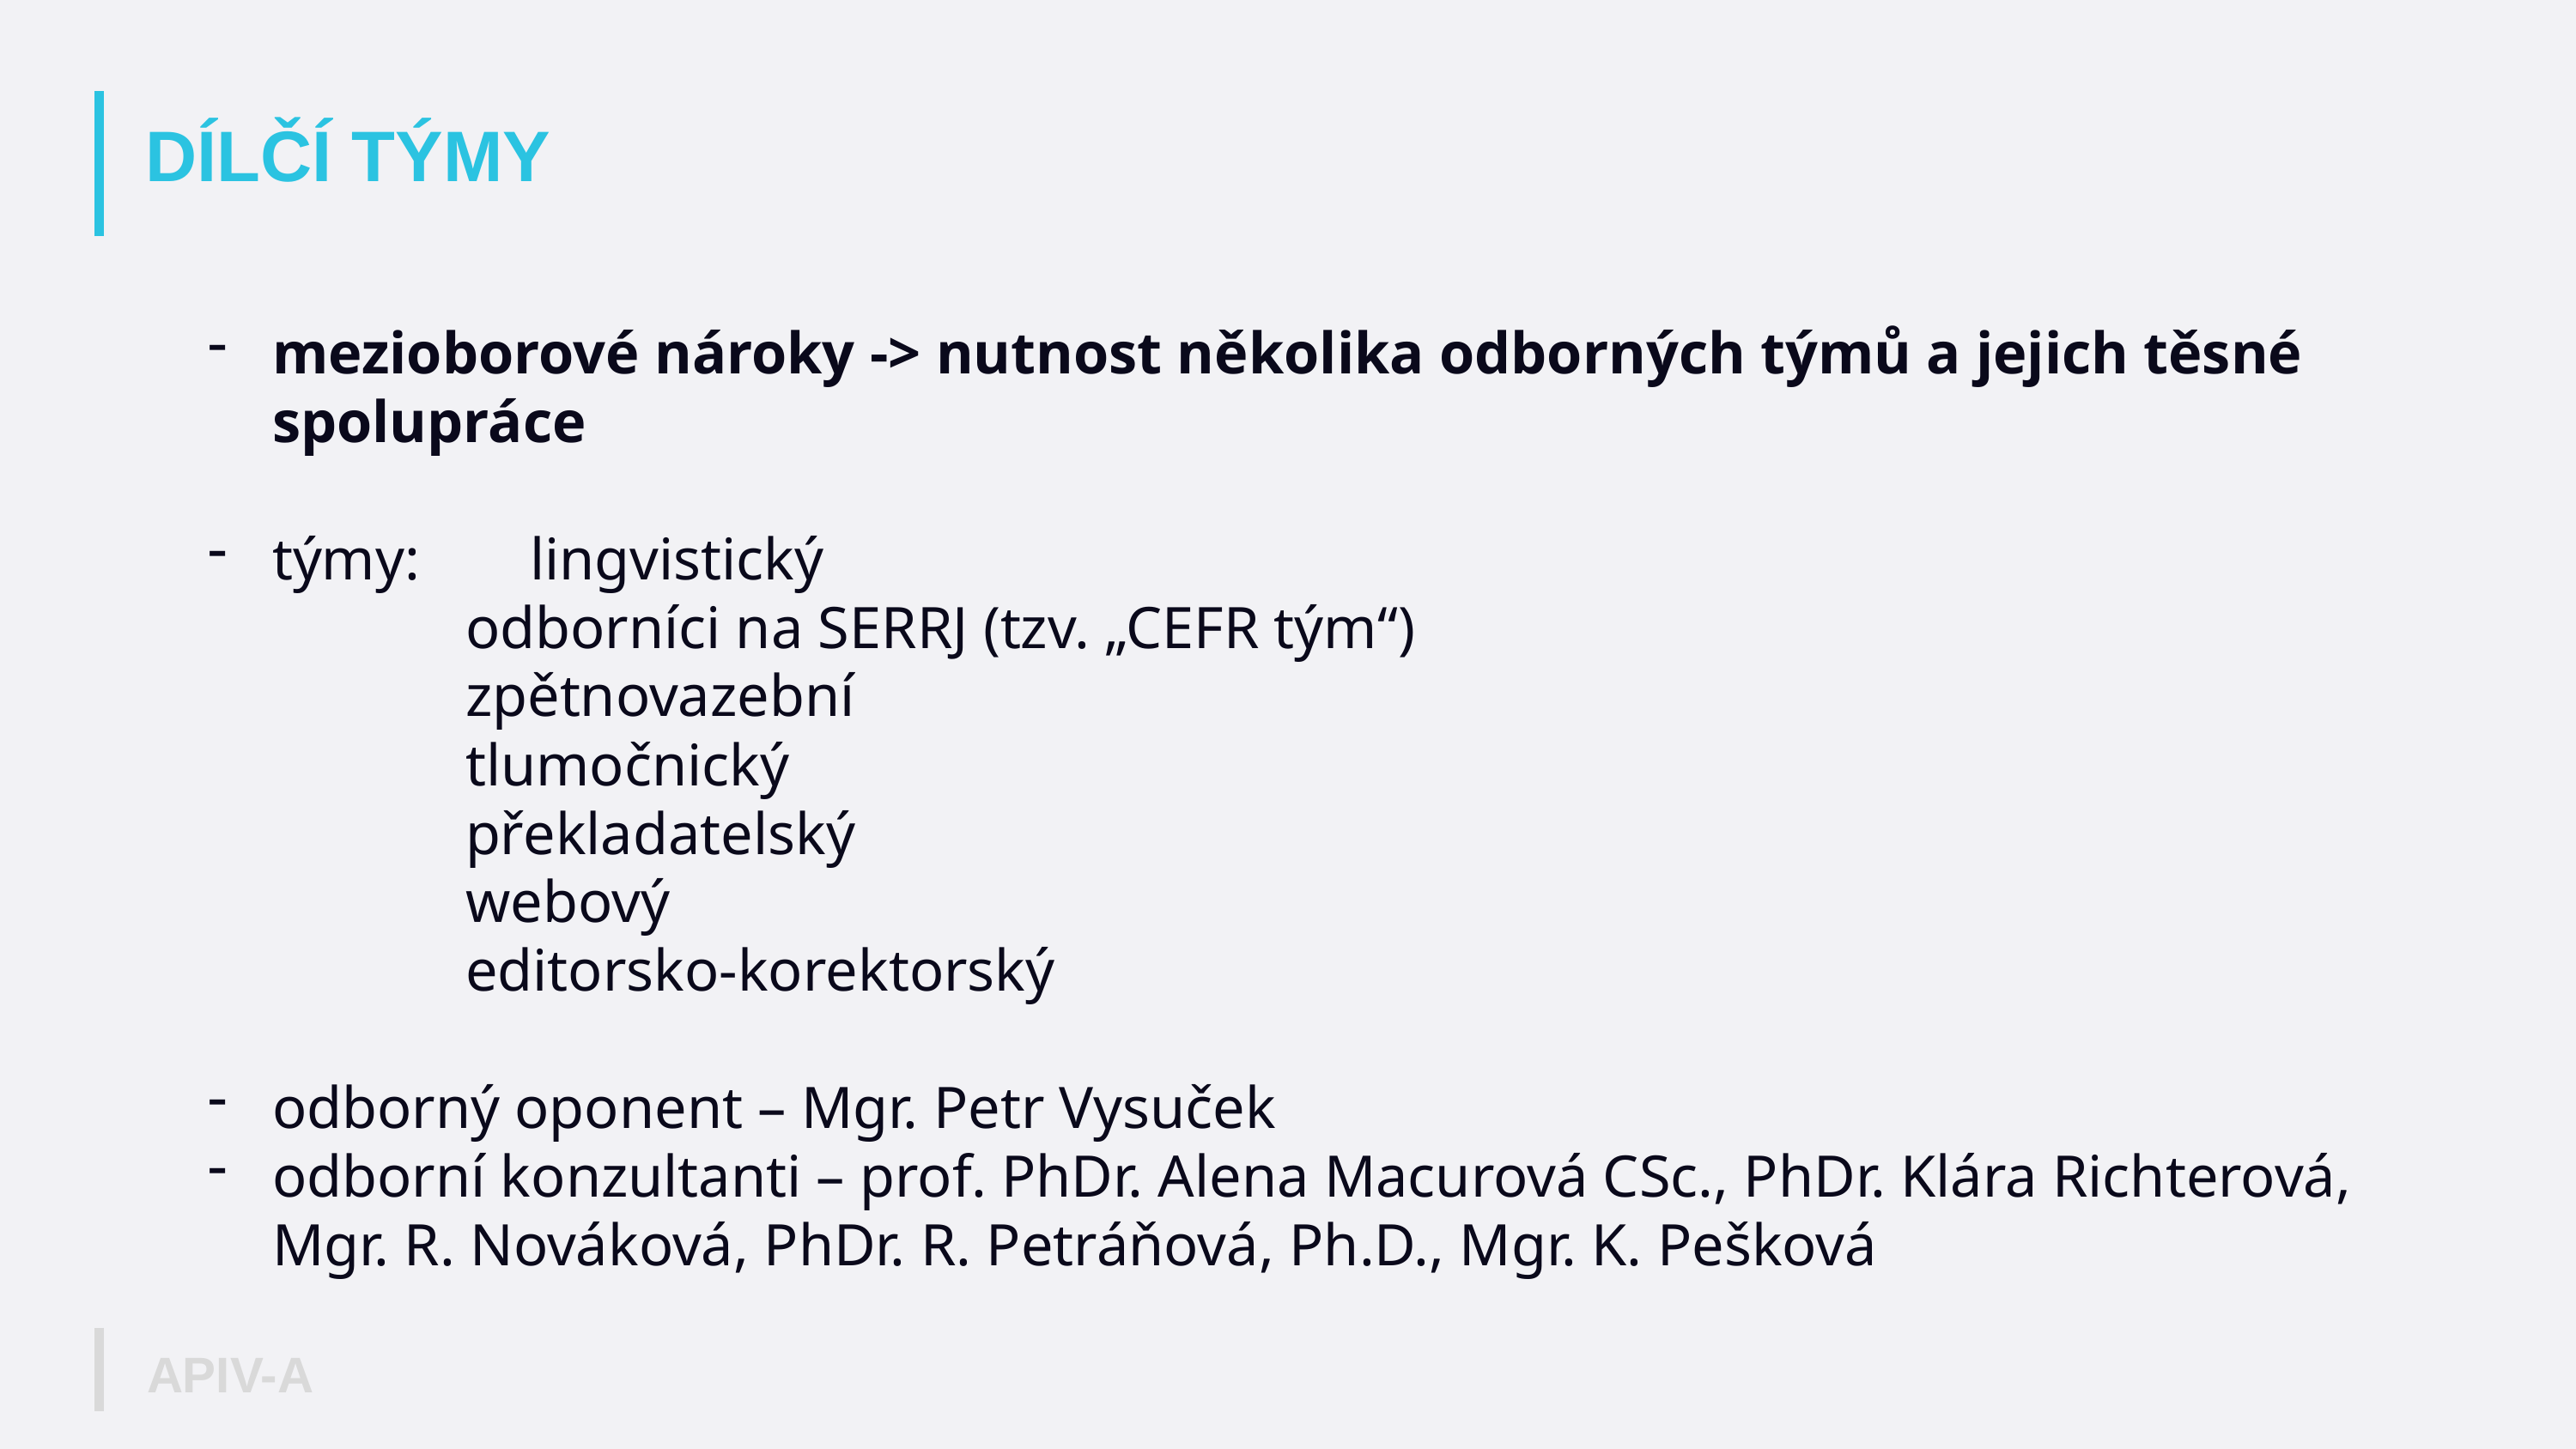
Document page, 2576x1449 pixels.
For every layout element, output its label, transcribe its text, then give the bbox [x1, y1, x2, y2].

text_box mezioborové nároky -> nutnost několika odborných týmů a jejich těsné spolupráce týmy: lingvistický odborníci na SERRJ (tzv. „CEFR tým“) zpětnovazební tlumočnický překladatelský webový editorsko-korektorský odborný oponent – Mgr. Petr Vysuček odborní konzultanti – prof. PhDr. Alena Macurová CSc., PhDr. Klára Richterová, Mgr. R. Nováková, PhDr. R. Petráňová, Ph.D., Mgr. K. Pešková [195, 241, 2396, 1353]
title DÍLČÍ TÝMY [132, 112, 2458, 206]
